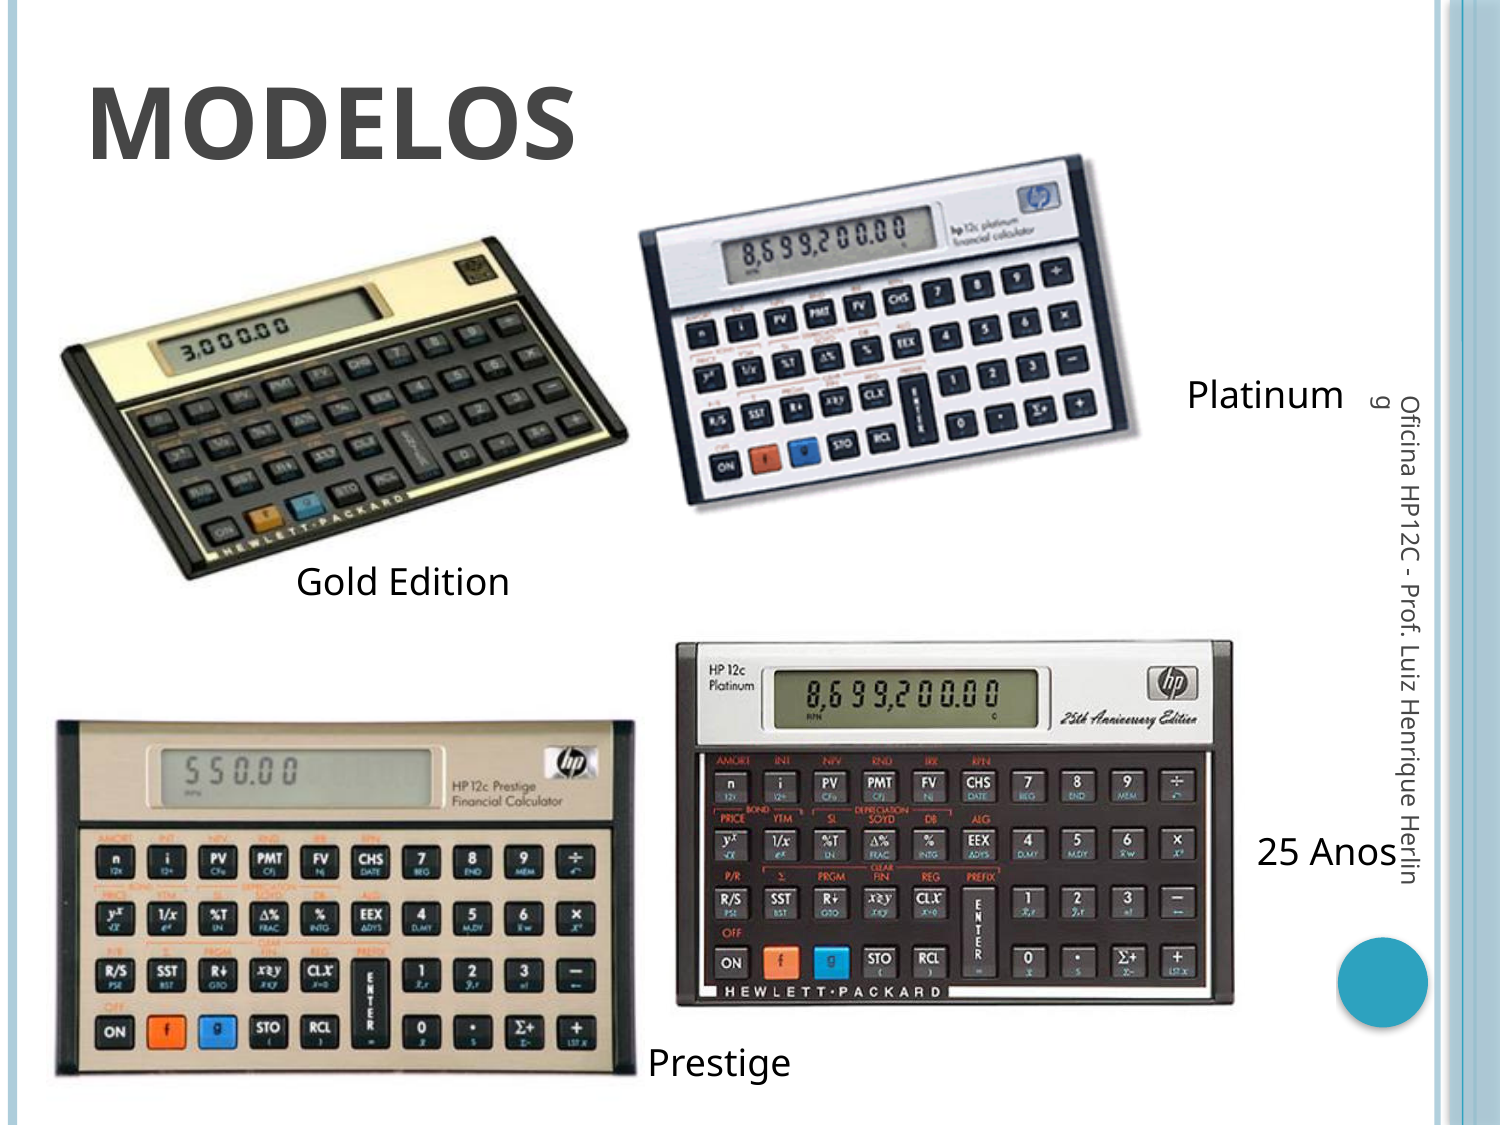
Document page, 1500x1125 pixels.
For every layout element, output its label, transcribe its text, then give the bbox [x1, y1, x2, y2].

text_box 25 Anos [1342, 820, 1379, 880]
footer Oficina HP12C - Prof. Luiz Henrique Herling [1379, 380, 1440, 906]
text_box Platinum [1237, 363, 1418, 423]
picture [46, 46, 1337, 1125]
title Modelos [70, 0, 1296, 188]
